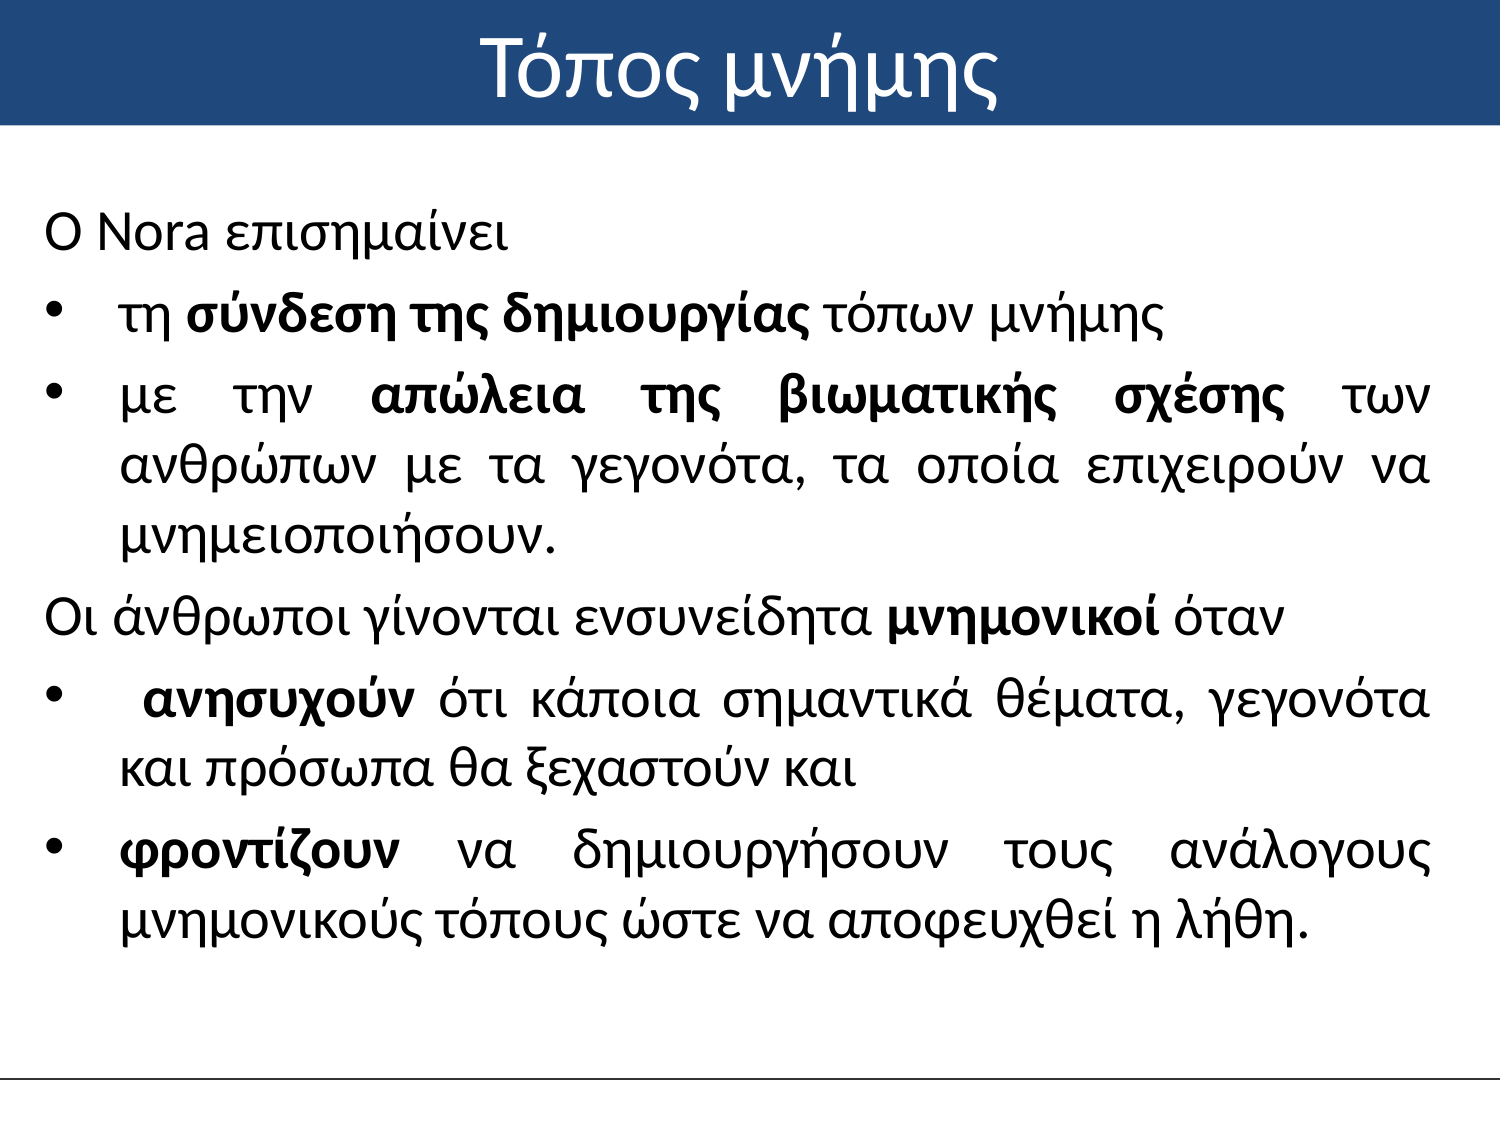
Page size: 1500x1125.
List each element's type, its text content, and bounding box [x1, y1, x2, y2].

title Τόπος μνήμης [0, 0, 1500, 126]
subtitle O Nora επισημαίνει τη σύνδεση της δημιουργίας τόπων μνήμης με την απώλεια της βιωματικής σχέσης των ανθρώπων με τα γεγονότα, τα οποία επιχειρούν να μνημειοποιήσουν. Οι άνθρωποι γίνονται ενσυνείδητα μνημονικοί όταν ανησυχούν ότι κάποια σημαντικά θέματα, γεγονότα και πρόσωπα θα ξεχαστούν και φροντίζουν να δημιουργήσουν τους ανάλογους μνημονικούς τόπους ώστε να αποφευχθεί η λήθη. [29, 184, 1447, 1024]
